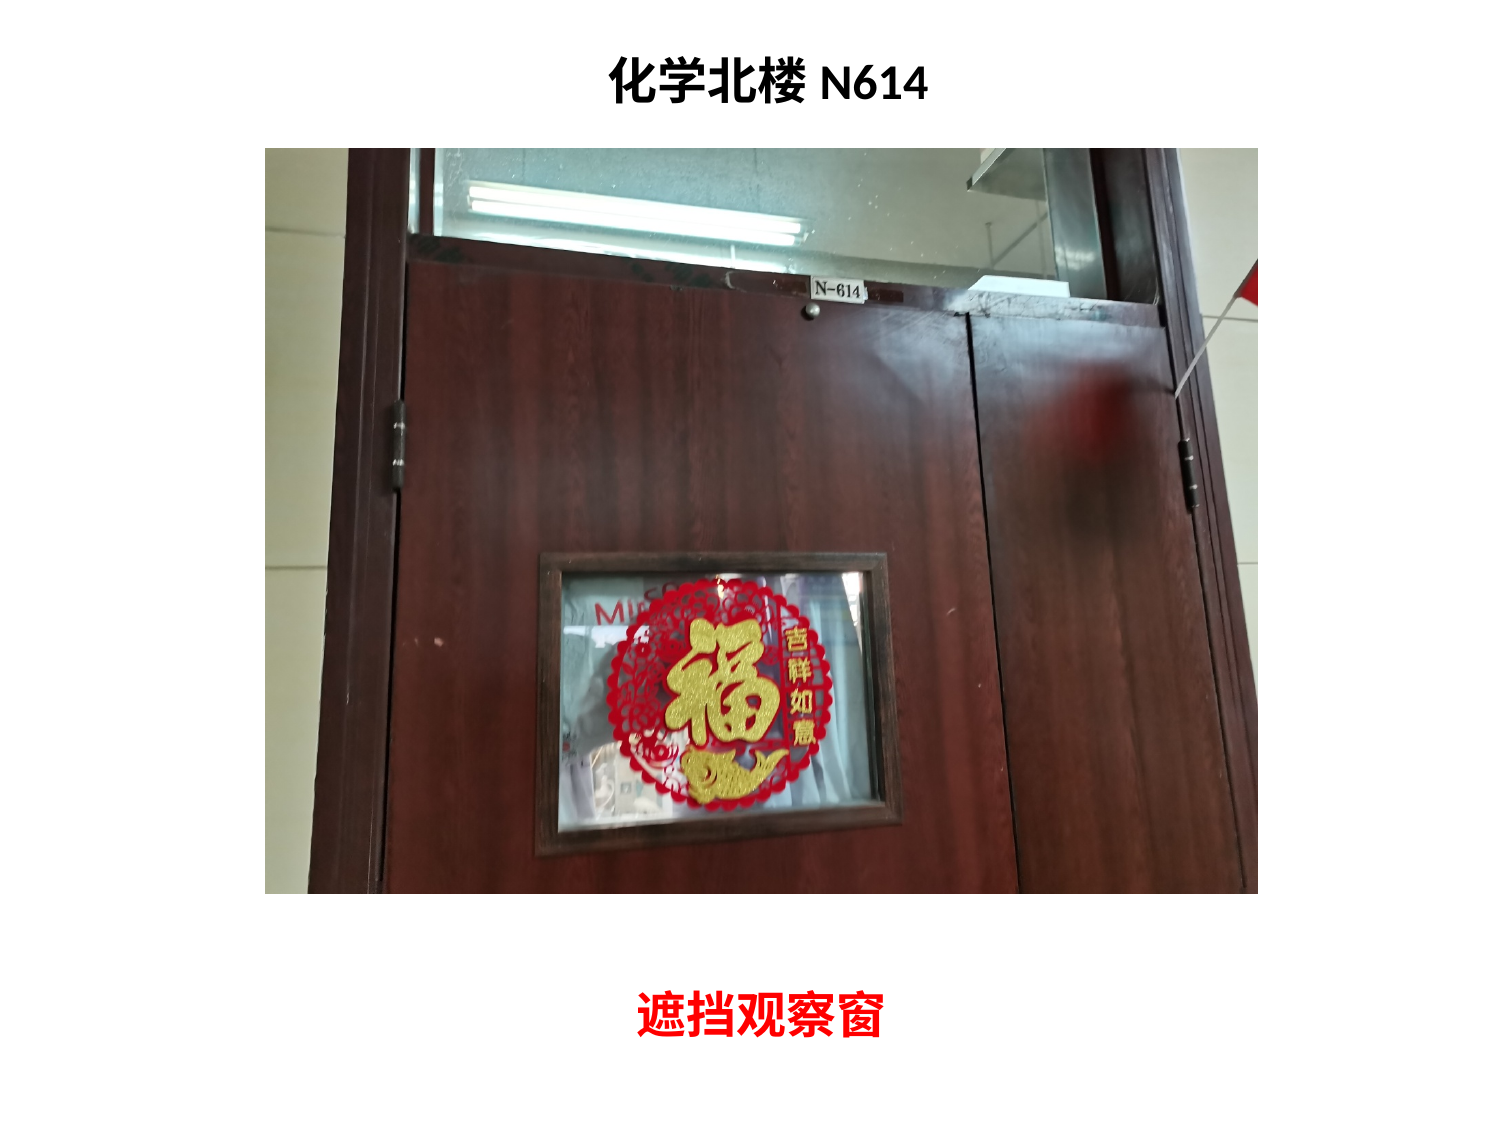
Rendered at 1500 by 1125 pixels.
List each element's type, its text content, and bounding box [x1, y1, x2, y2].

picture [265, 148, 1259, 894]
text_box 遮挡观察窗 [622, 975, 902, 1051]
text_box 化学北楼N614 [592, 42, 943, 118]
